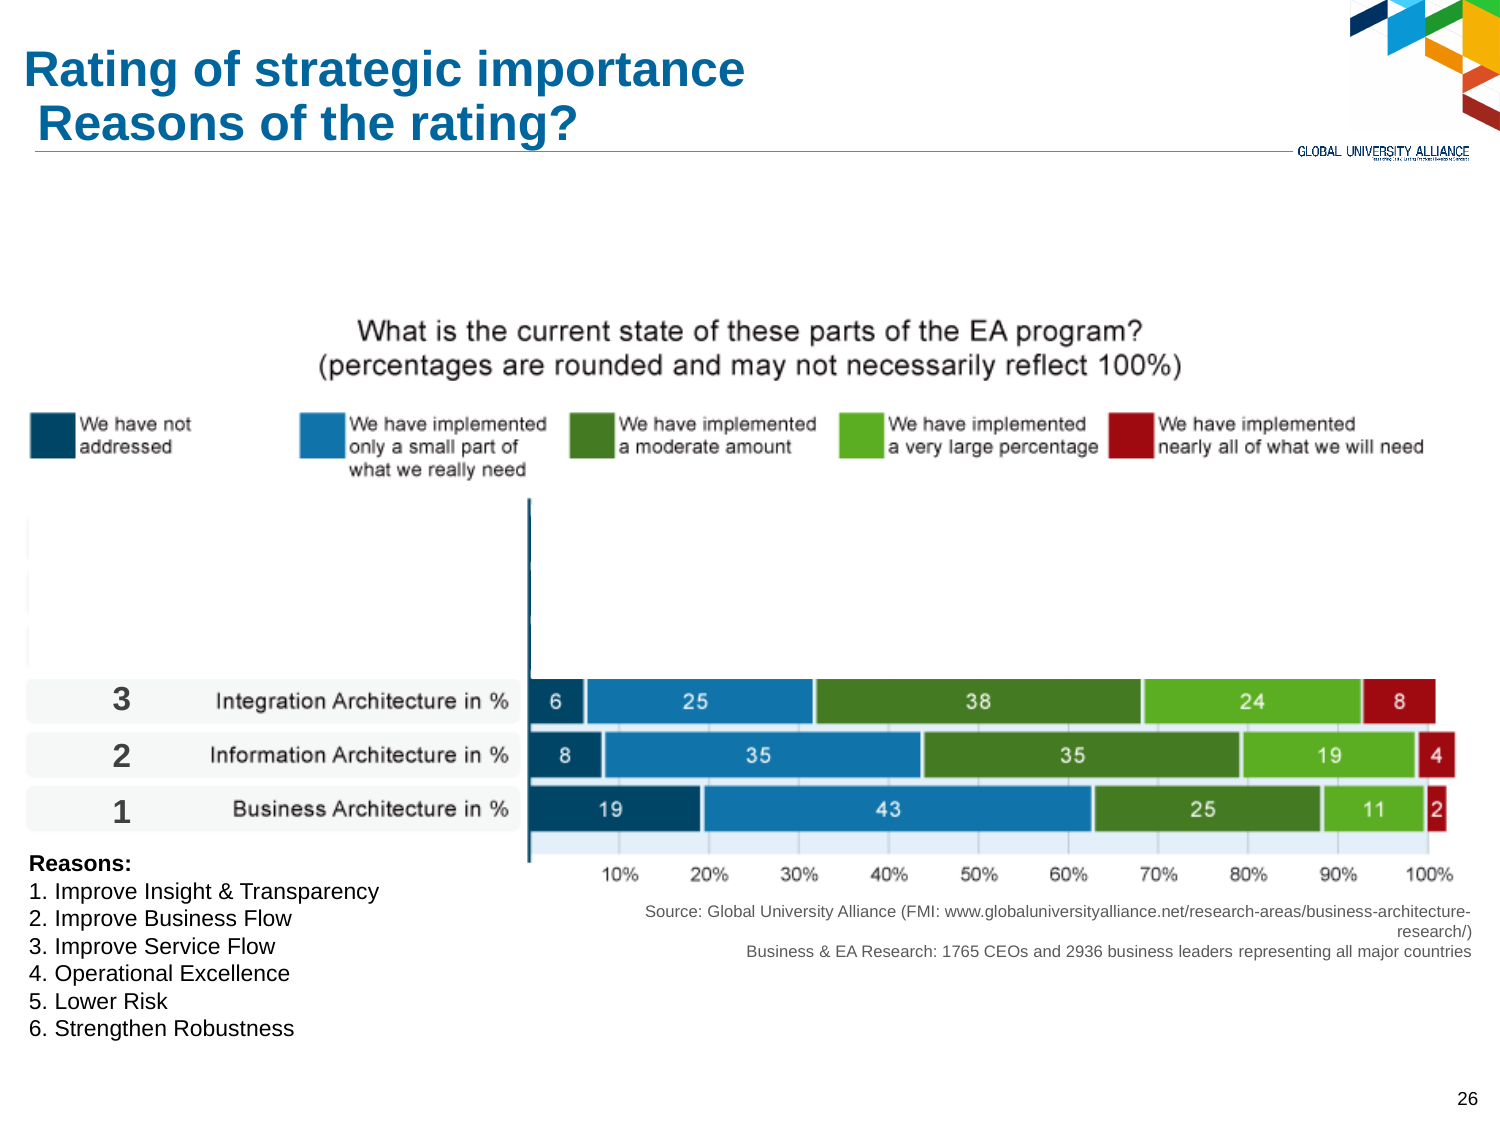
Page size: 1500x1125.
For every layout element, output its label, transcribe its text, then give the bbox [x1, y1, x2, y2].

text_box Reasons: Improve Insight & Transparency Improve Business Flow Improve Service Flow Operational Excellence Lower Risk Strengthen Robustness [28, 925, 380, 1097]
title Rating of strategic importance Reasons of the rating? [11, 12, 1143, 151]
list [13, 315, 1485, 917]
text_box Source: Global University Alliance (FMI: www.globaluniversityalliance.net/research-areas/business-architecture-research/) Business & EA Research: 1765 CEOs and 2936 business leaders representing all major countries [589, 920, 1487, 969]
picture [1298, 146, 1469, 161]
picture [1350, 0, 1500, 131]
